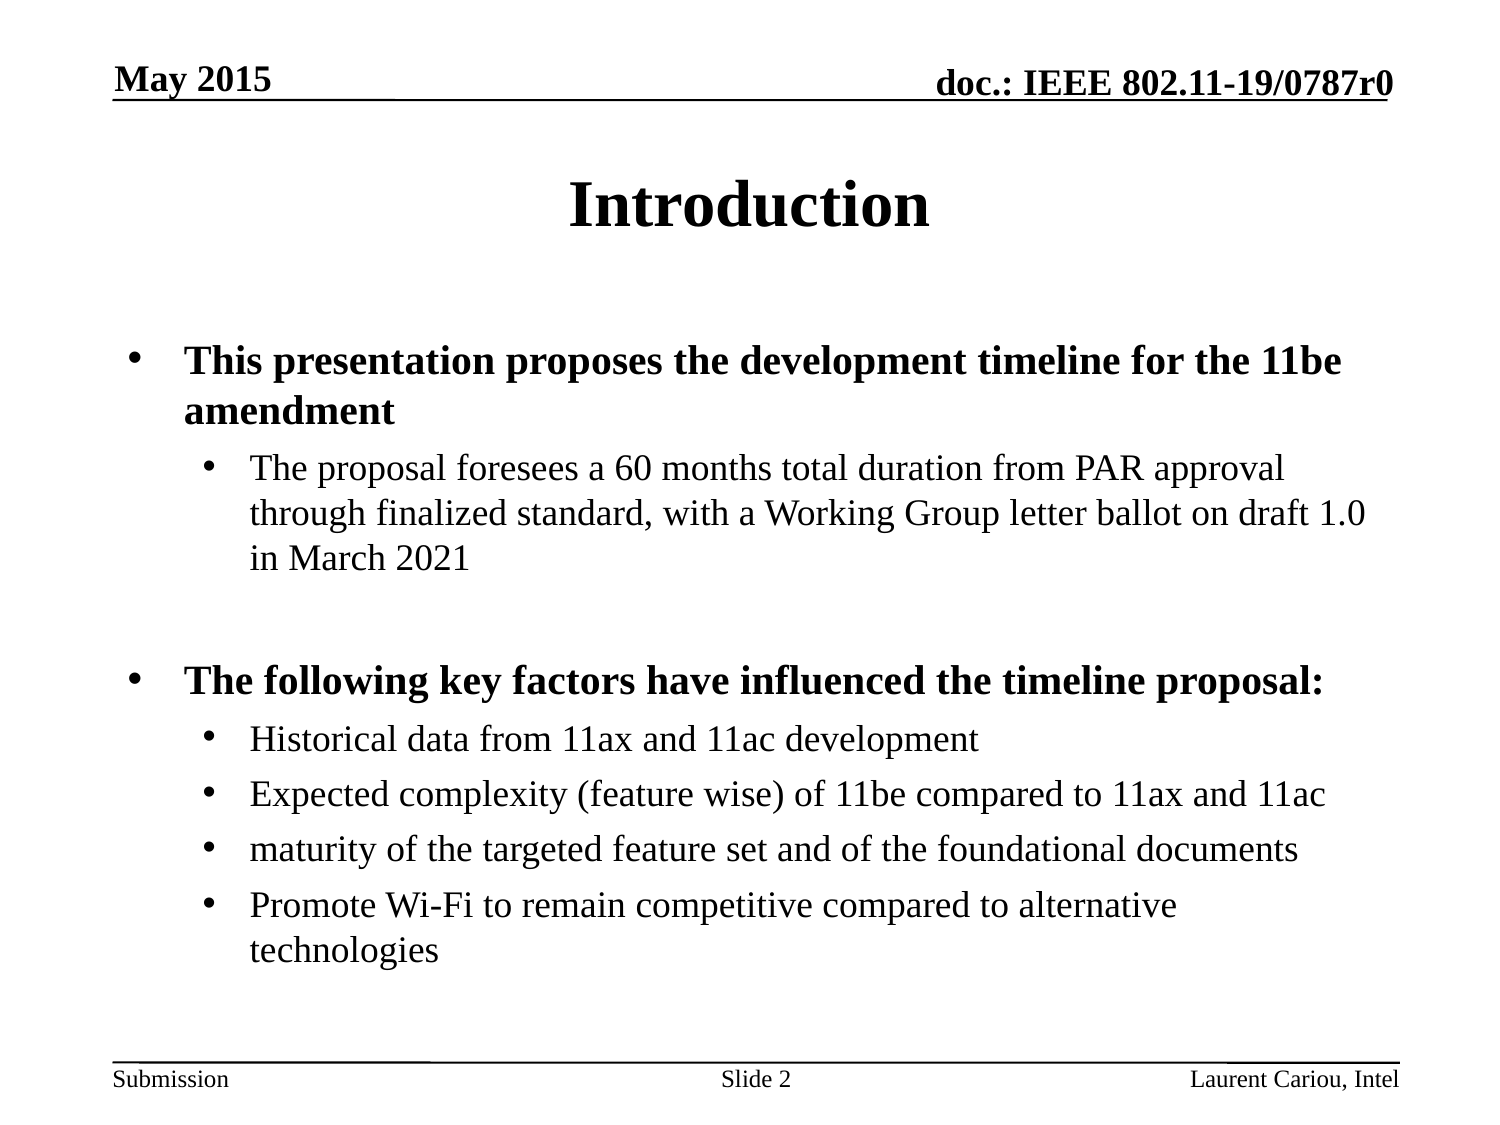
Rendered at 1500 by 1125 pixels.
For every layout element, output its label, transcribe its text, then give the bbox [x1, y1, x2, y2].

slide_number Slide 2 [712, 1061, 800, 1123]
title Introduction [112, 112, 1388, 288]
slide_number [114, 54, 423, 100]
list This presentation proposes the development timeline for the 11be amendment The proposal foresees a 60 months total duration from PAR approval through finalized standard, with a Working Group letter ballot on draft 1.0 in March 2021 The following key factors have influenced the timeline proposal: Historical data from 11ax and 11ac development Expected complexity (feature wise) of 11be compared to 11ax and 11ac maturity of the targeted feature set and of the foundational documents Promote Wi-Fi to remain competitive compared to alternative technologies [112, 324, 1388, 1000]
footer Laurent Cariou, Intel [877, 1061, 1401, 1093]
